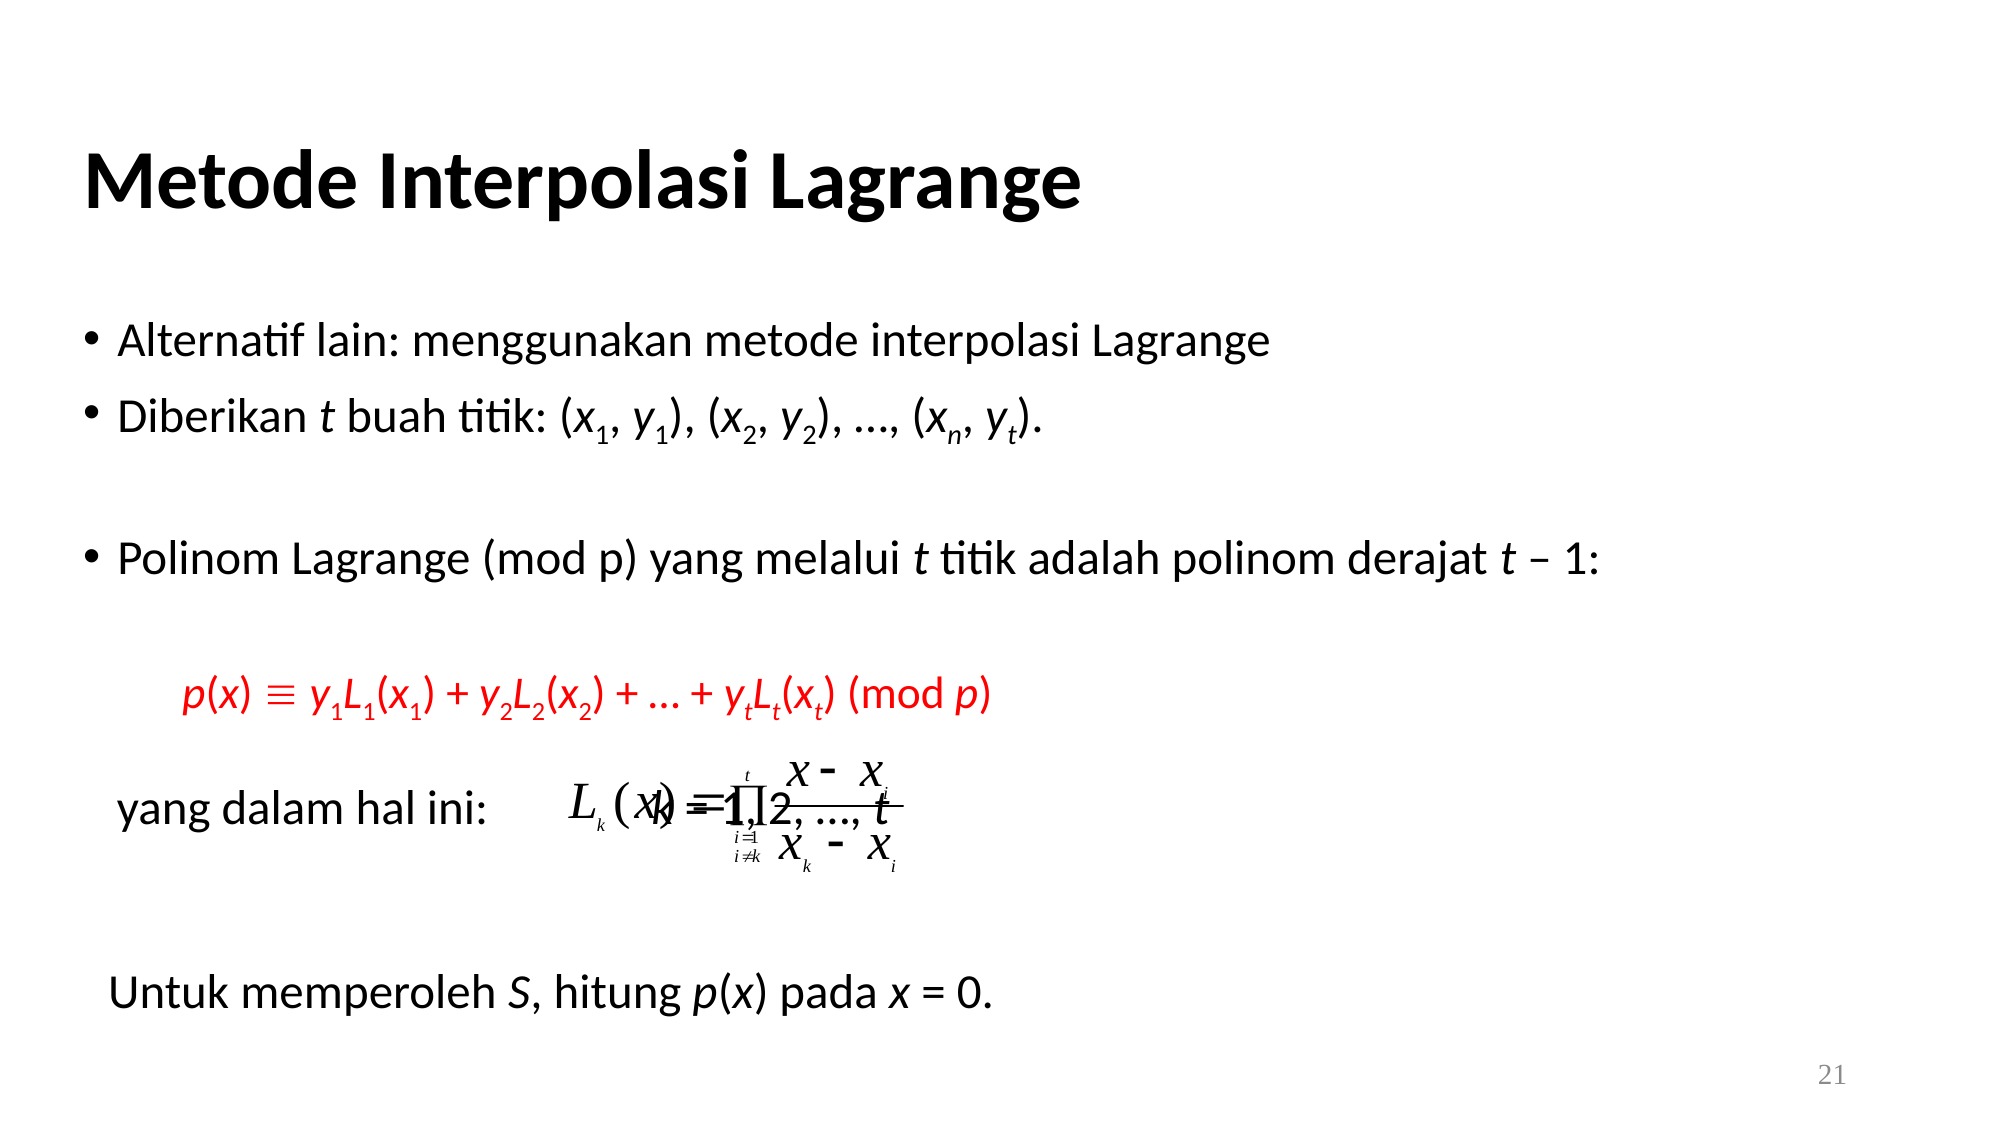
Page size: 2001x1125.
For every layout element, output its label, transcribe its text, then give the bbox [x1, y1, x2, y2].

text_box [858, 506, 2000, 582]
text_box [562, 740, 911, 879]
list Metode Interpolasi Lagrange Alternatif lain: menggunakan metode interpolasi Lagrange Diberikan t buah titik: (x1, y1), (x2, y2), …, (xn, yt). Polinom Lagrange (mod p) yang melalui t titik adalah polinom derajat t – 1: p(x)  y1L1(x1) + y2L2(x2) + … + ytLt(xt) (mod p) yang dalam hal ini: k = 1, 2, …, t Untuk memperoleh S, hitung p(x) pada x = 0. [68, 128, 1984, 1038]
slide_number 21 [1412, 1042, 1863, 1103]
